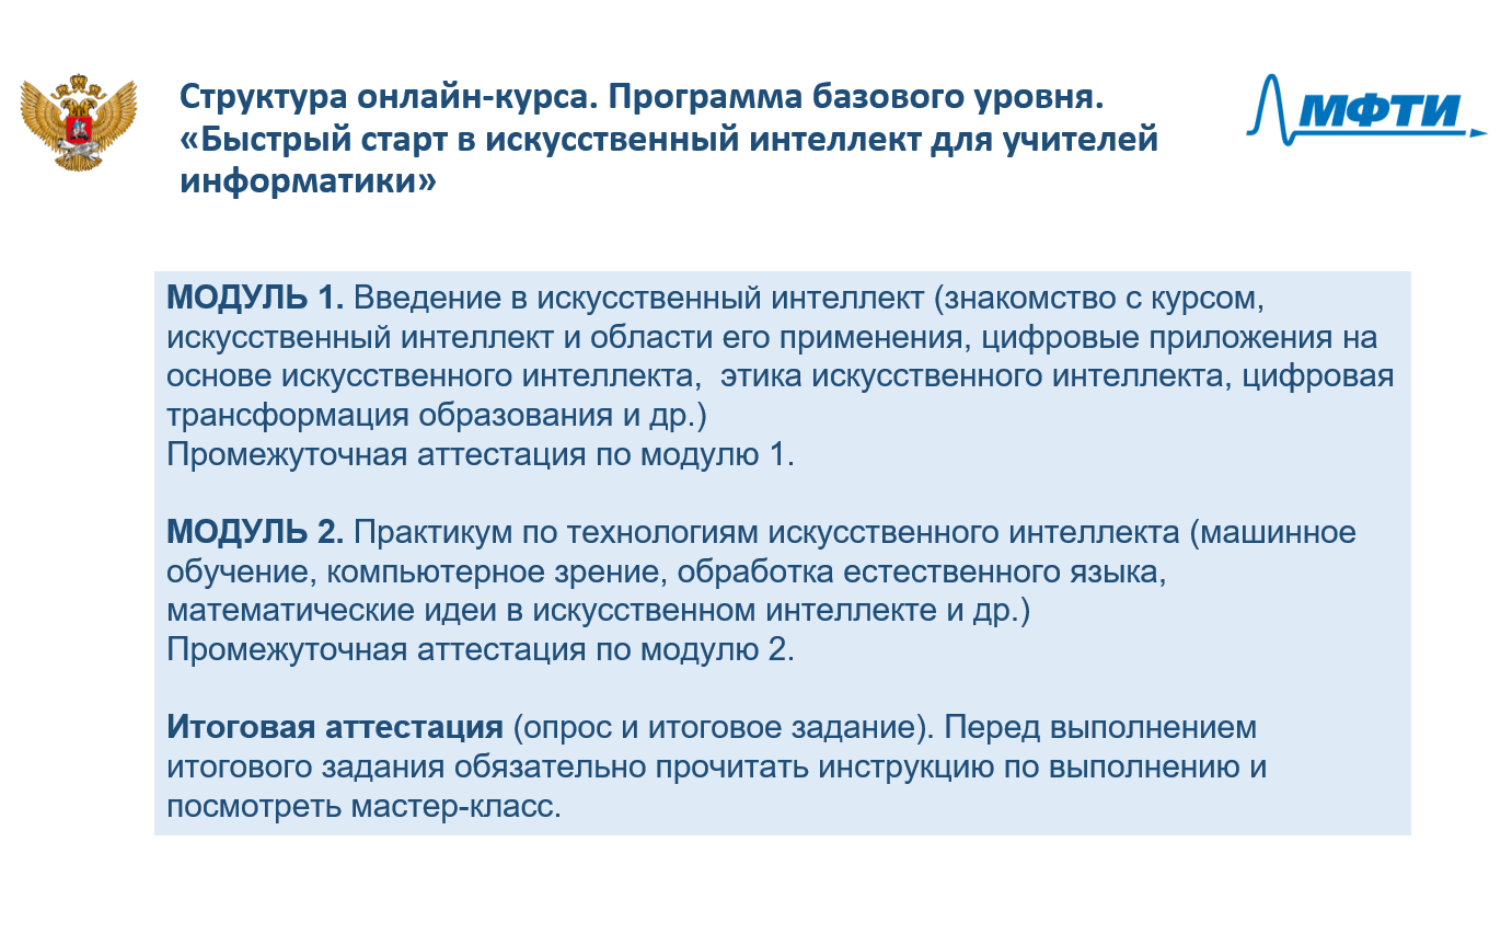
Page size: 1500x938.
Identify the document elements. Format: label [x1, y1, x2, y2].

picture [0, 50, 1500, 887]
